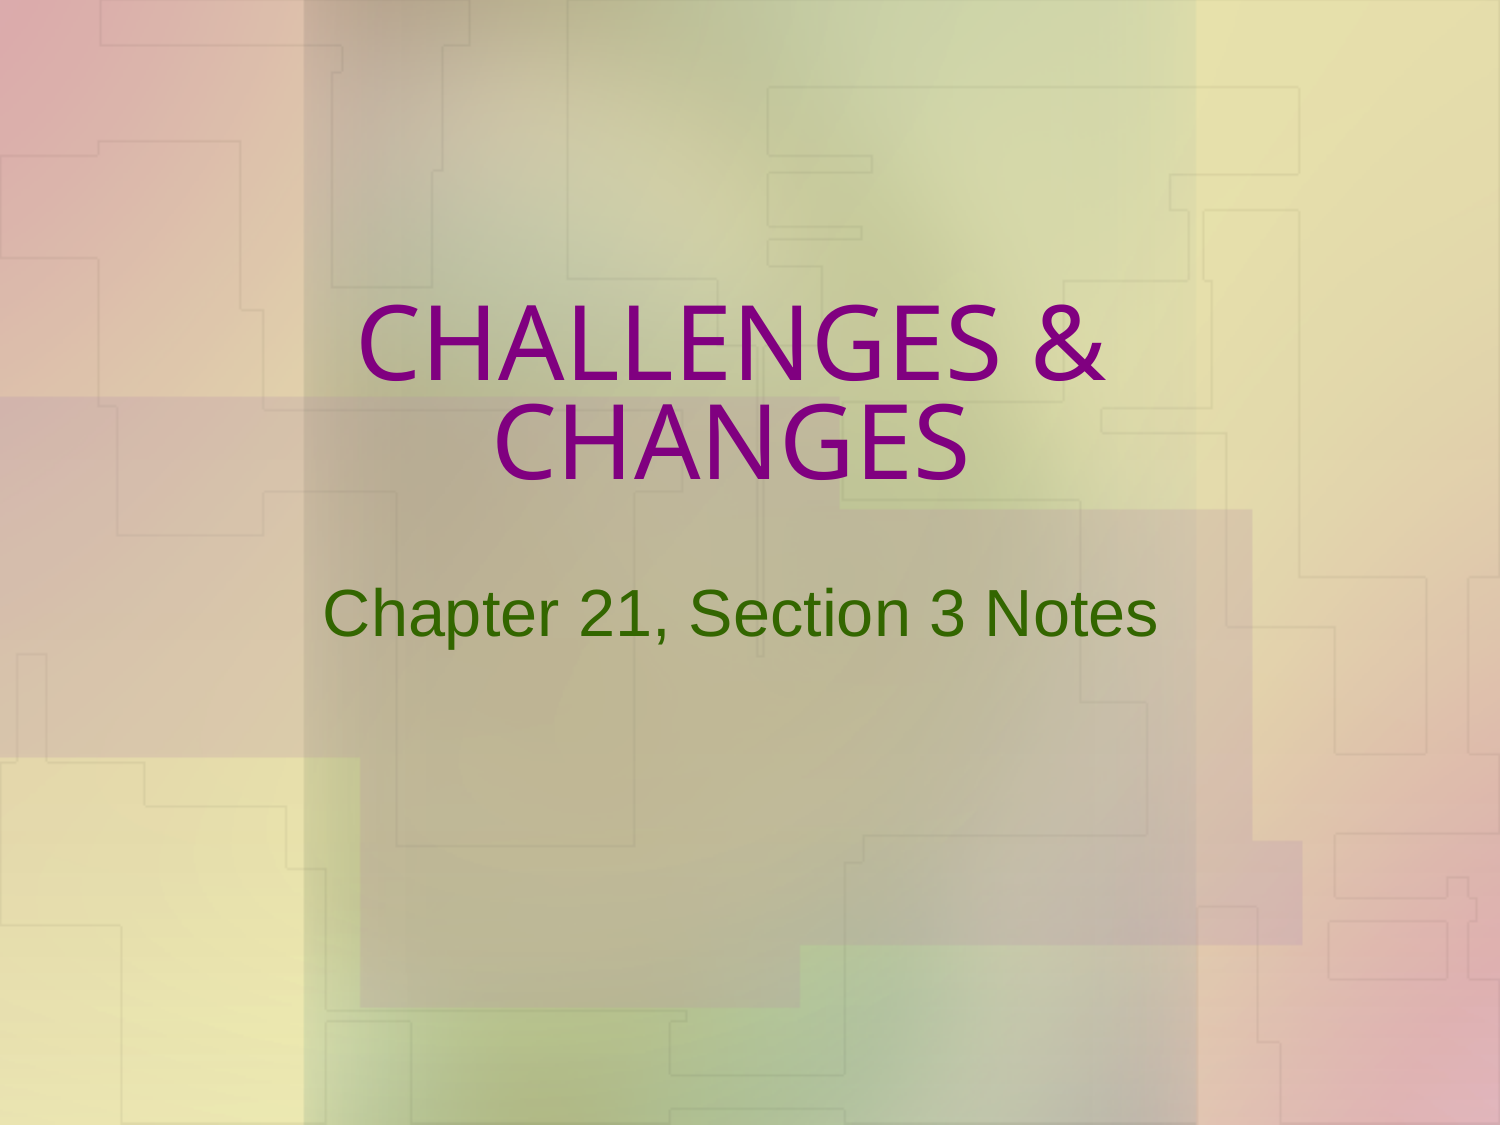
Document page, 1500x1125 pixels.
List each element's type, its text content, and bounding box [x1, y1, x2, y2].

picture [0, 0, 1500, 1125]
title CHALLENGES & CHANGES [150, 287, 1313, 513]
subtitle Chapter 21, Section 3 Notes [287, 562, 1175, 738]
